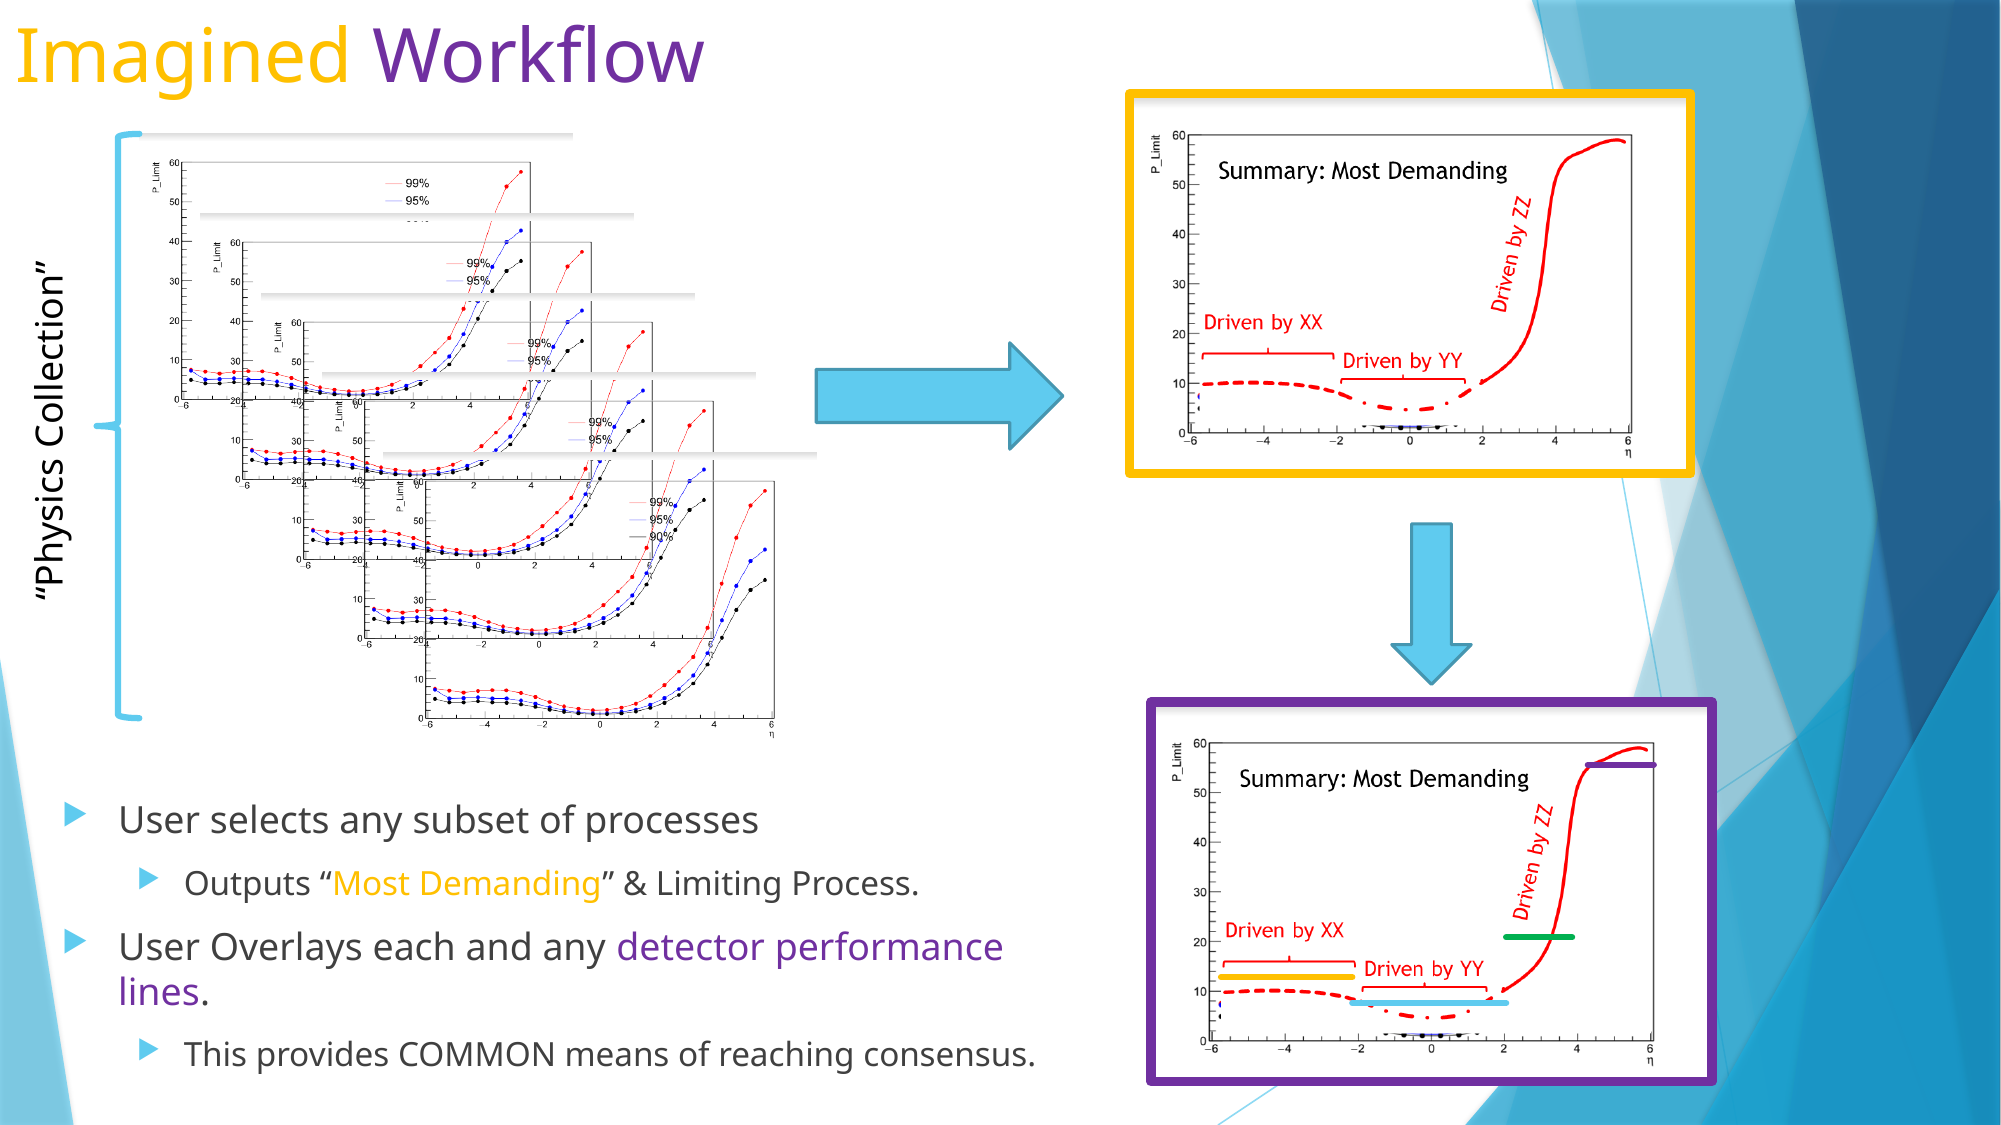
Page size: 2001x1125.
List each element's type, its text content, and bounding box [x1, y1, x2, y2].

picture [138, 133, 817, 747]
text_box “Physics Collection” [17, 246, 78, 616]
list User selects any subset of processes Outputs “Most Demanding” & Limiting Process. User Overlays each and any detector performance lines. This provides COMMON means of reaching consensus. [46, 788, 1104, 1083]
text_box [814, 341, 1065, 451]
title Imagined Workflow [0, 0, 1411, 140]
picture [1133, 97, 1687, 470]
picture [1155, 706, 1708, 1078]
text_box [1390, 522, 1473, 686]
text_box [95, 132, 141, 720]
